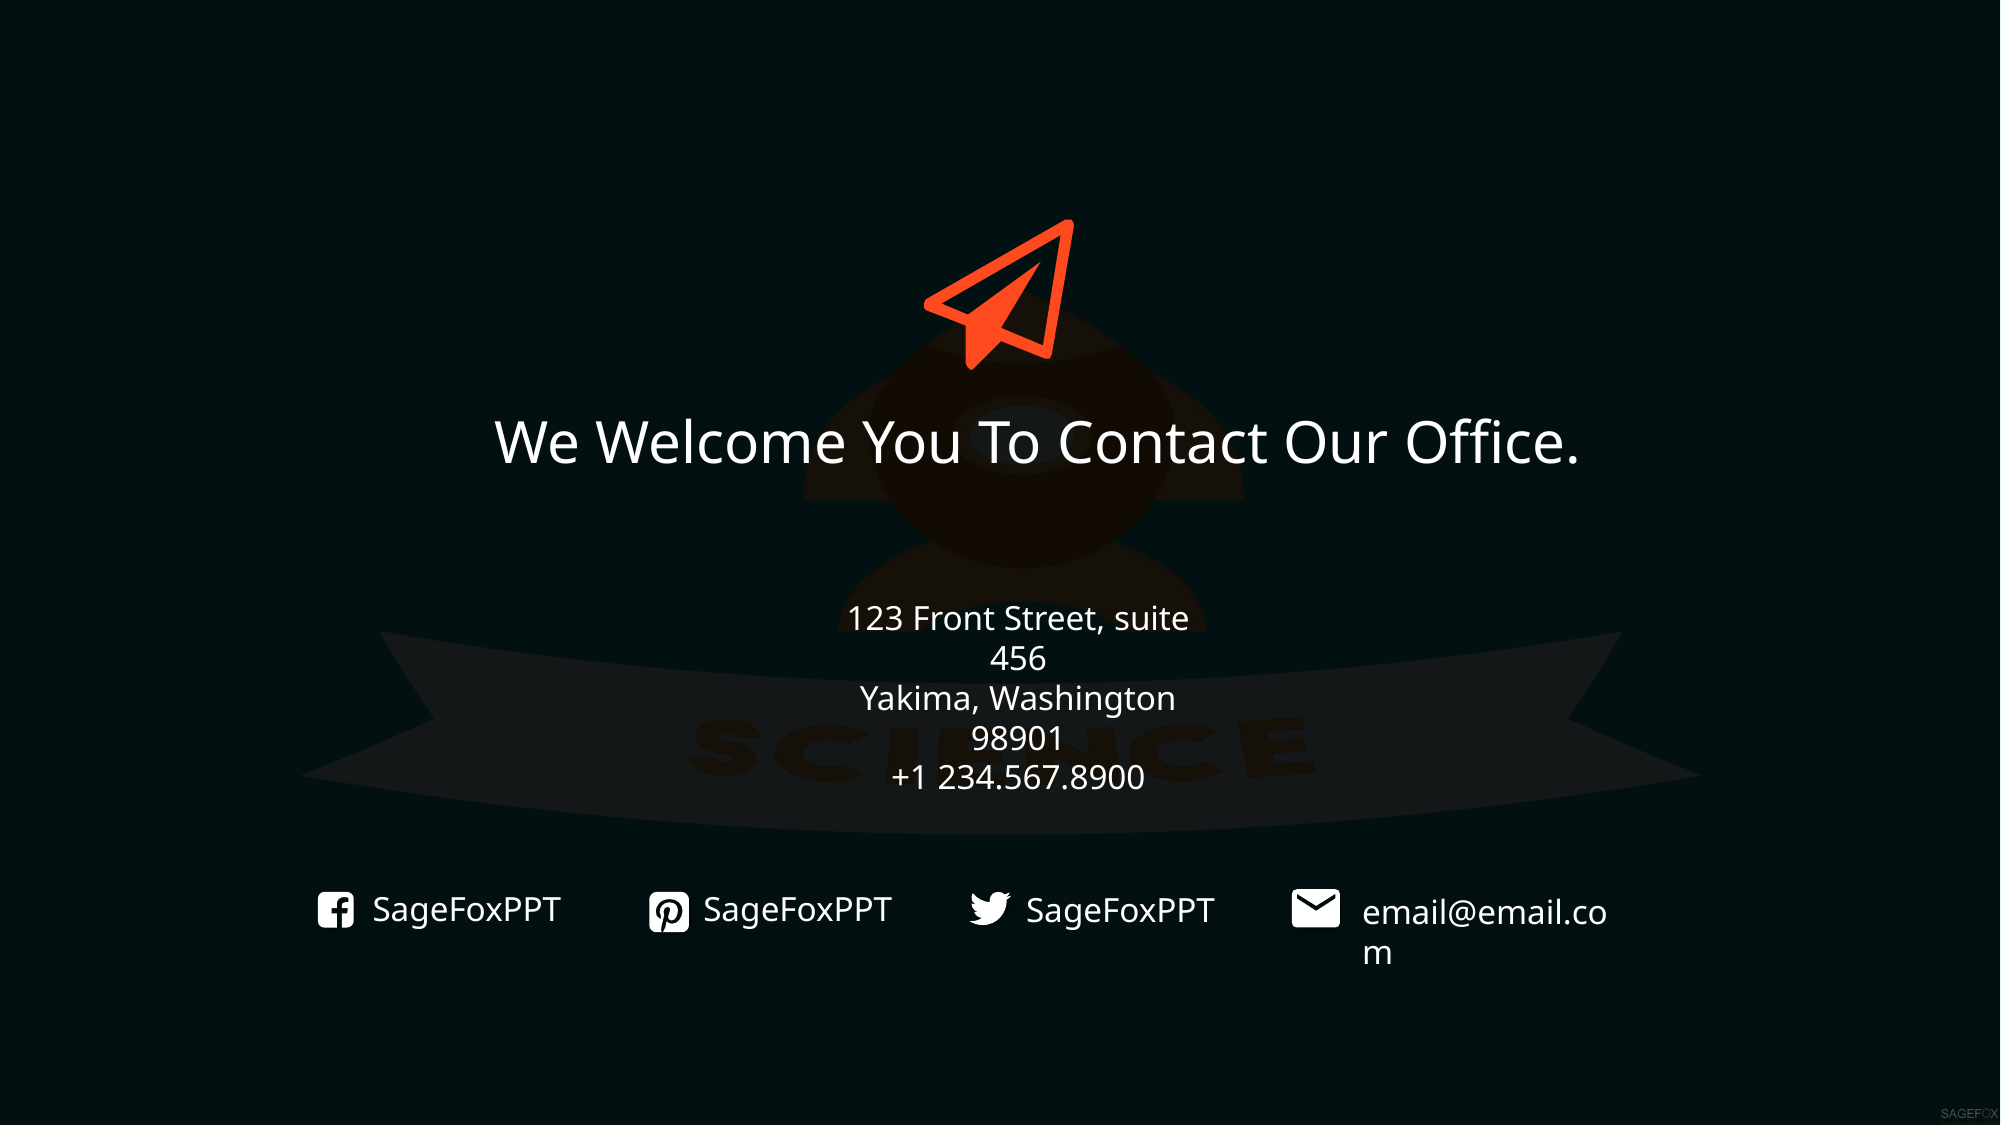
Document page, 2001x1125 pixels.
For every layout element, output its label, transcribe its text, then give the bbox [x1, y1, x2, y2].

text_box [317, 891, 354, 928]
text_box [1291, 889, 1340, 928]
text_box [0, 0, 2000, 1125]
text_box [969, 891, 1011, 926]
text_box 123 Front Street, suite 456 Yakima, Washington 98901 +1 234.567.8900 [808, 589, 1229, 804]
text_box SageFoxPPT [688, 880, 929, 936]
text_box SageFoxPPT [357, 880, 598, 936]
text_box We Welcome You To Contact Our Office. [477, 398, 1598, 483]
text_box email@email.com [1347, 884, 1649, 979]
text_box [923, 219, 1074, 370]
text_box SageFoxPPT [1011, 881, 1252, 937]
text_box [649, 891, 688, 933]
